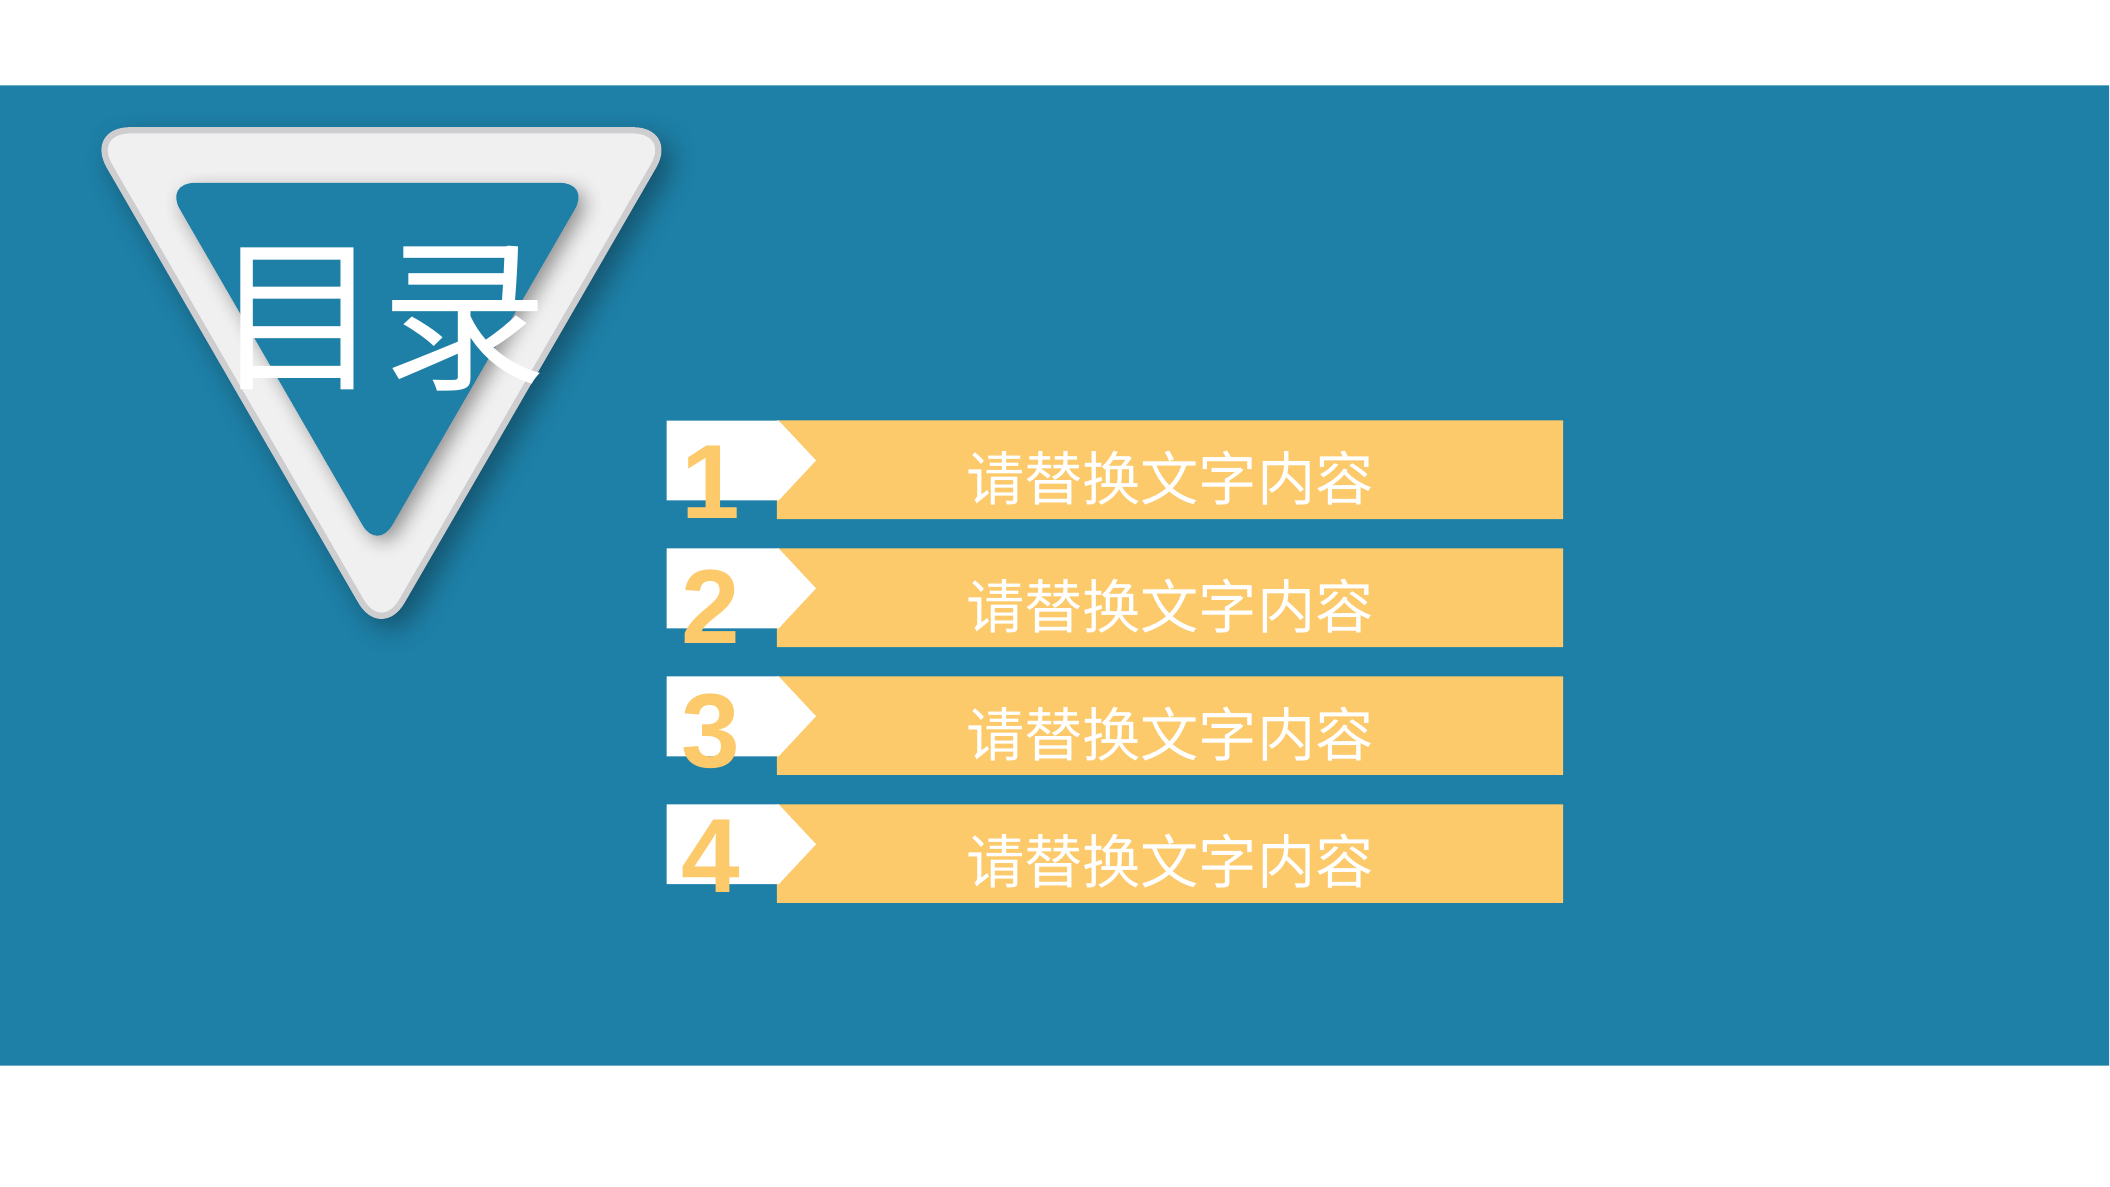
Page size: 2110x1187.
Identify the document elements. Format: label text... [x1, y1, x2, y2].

text_box 1 [667, 405, 756, 530]
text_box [97, 130, 665, 621]
text_box [756, 804, 817, 885]
text_box 请替换文字内容 [776, 420, 1564, 520]
text_box 2 [667, 530, 756, 654]
text_box 请替换文字内容 [776, 804, 1564, 903]
text_box [0, 84, 2110, 1067]
text_box 4 [667, 779, 756, 921]
text_box 请替换文字内容 [776, 676, 1564, 775]
text_box 请替换文字内容 [776, 548, 1564, 648]
text_box [756, 548, 817, 629]
text_box [756, 676, 817, 757]
text_box 3 [667, 654, 756, 779]
text_box [756, 420, 817, 501]
